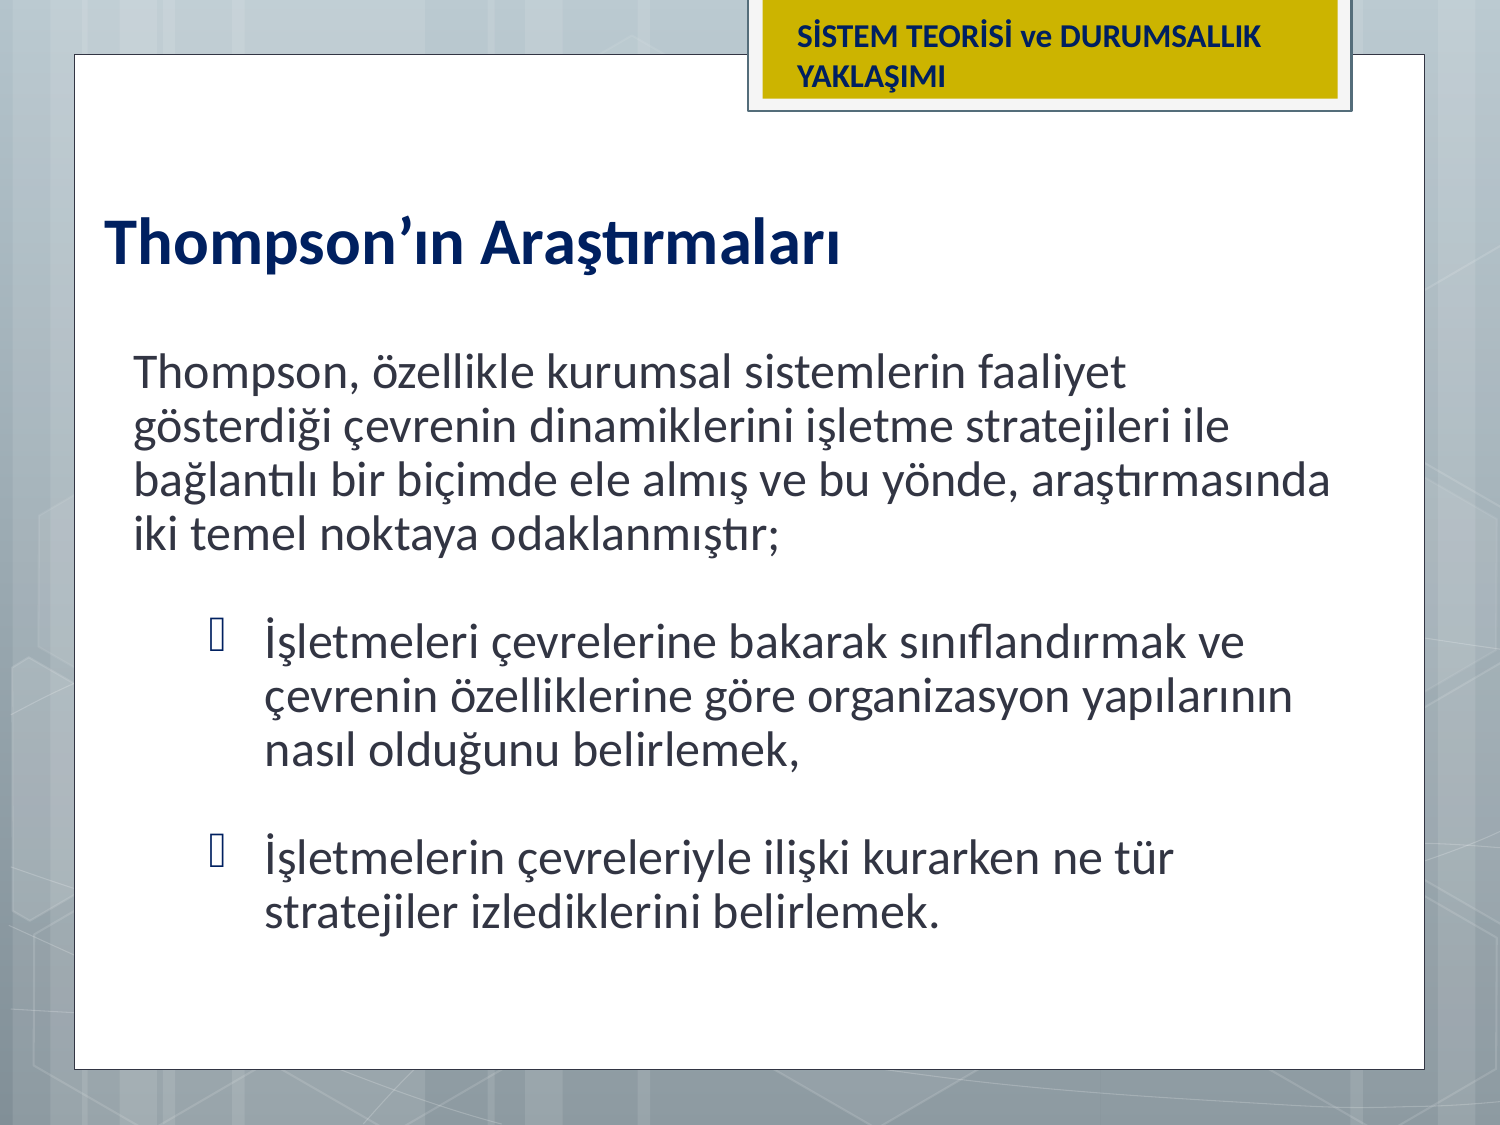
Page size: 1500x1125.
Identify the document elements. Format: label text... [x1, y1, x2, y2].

text_box SİSTEM TEORİSİ ve DURUMSALLIK YAKLAŞIMI [782, 6, 1353, 142]
text_box Thompson, özellikle kurumsal sistemlerin faaliyet gösterdiği çevrenin dinamiklerini işletme stratejileri ile bağlantılı bir biçimde ele almış ve bu yönde, araştırmasında iki temel noktaya odaklanmıştır; İşletmeleri çevrelerine bakarak sınıflandırmak ve çevrenin özelliklerine göre organizasyon yapılarının nasıl olduğunu belirlemek, İşletmelerin çevreleriyle ilişki kurarken ne tür stratejiler izlediklerini belirlemek. [118, 338, 1348, 947]
text_box Thompson’ın Araştırmaları [89, 190, 1189, 286]
